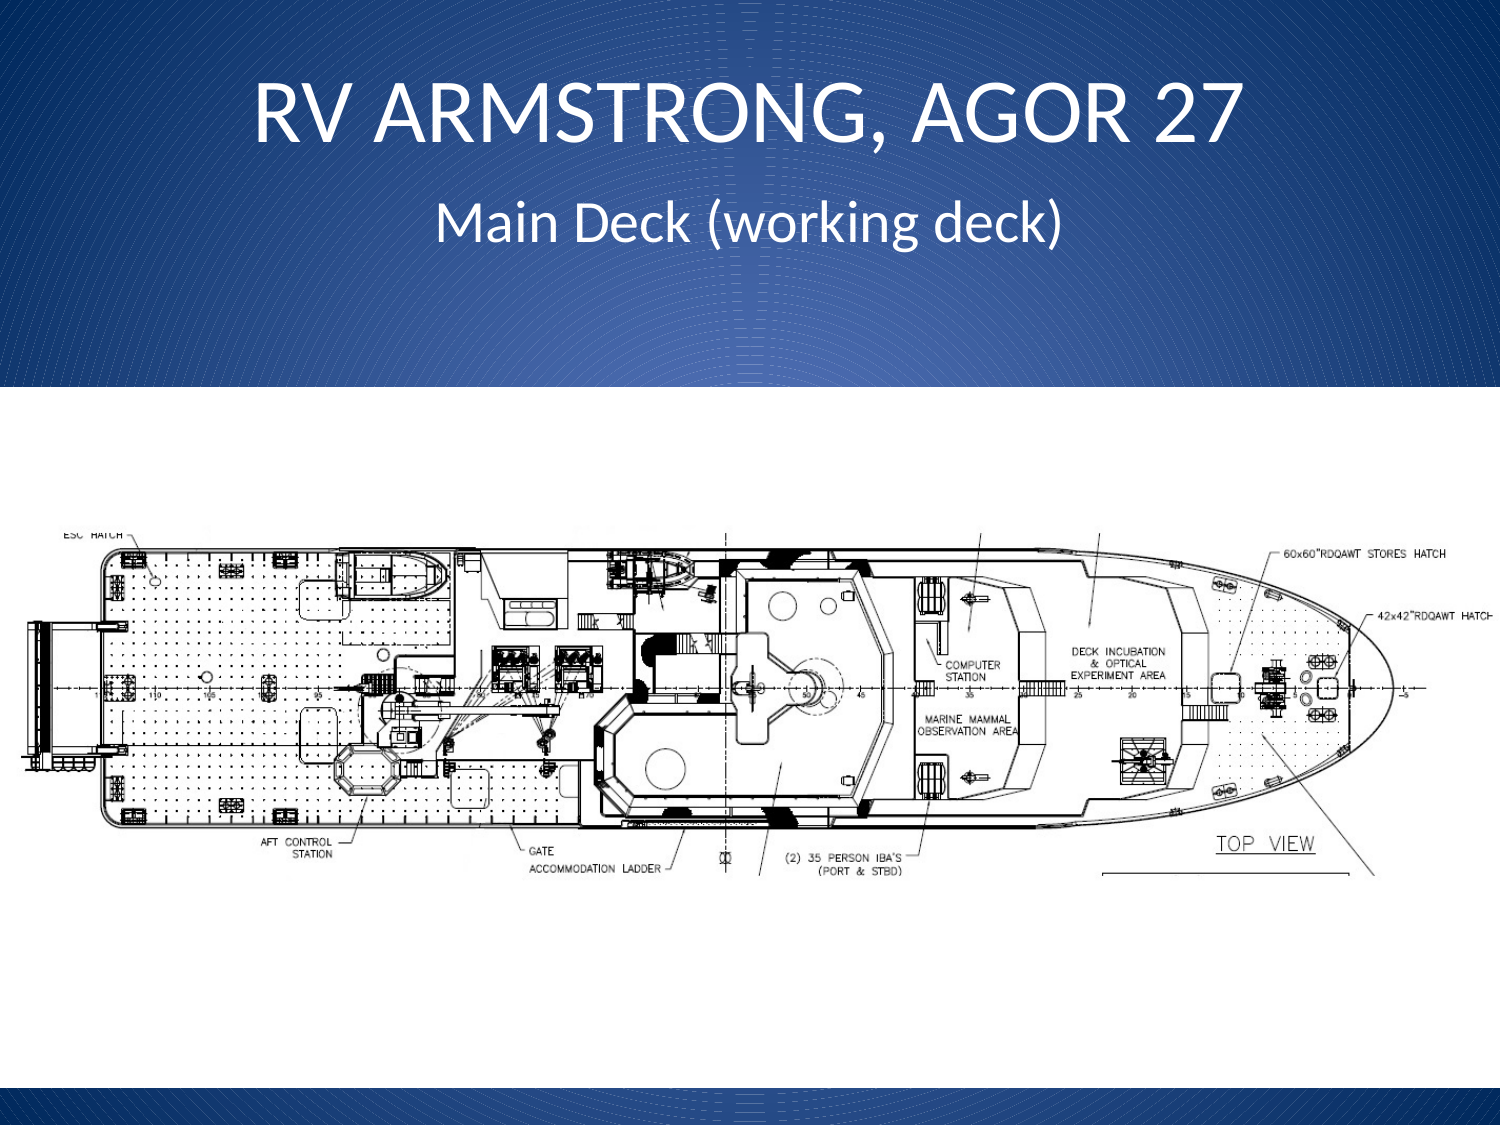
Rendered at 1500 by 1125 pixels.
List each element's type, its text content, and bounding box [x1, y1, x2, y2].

picture [0, 387, 1500, 1088]
subtitle Main Deck (working deck) [225, 174, 1275, 263]
title RV ARMSTRONG, AGOR 27 [112, 24, 1388, 188]
